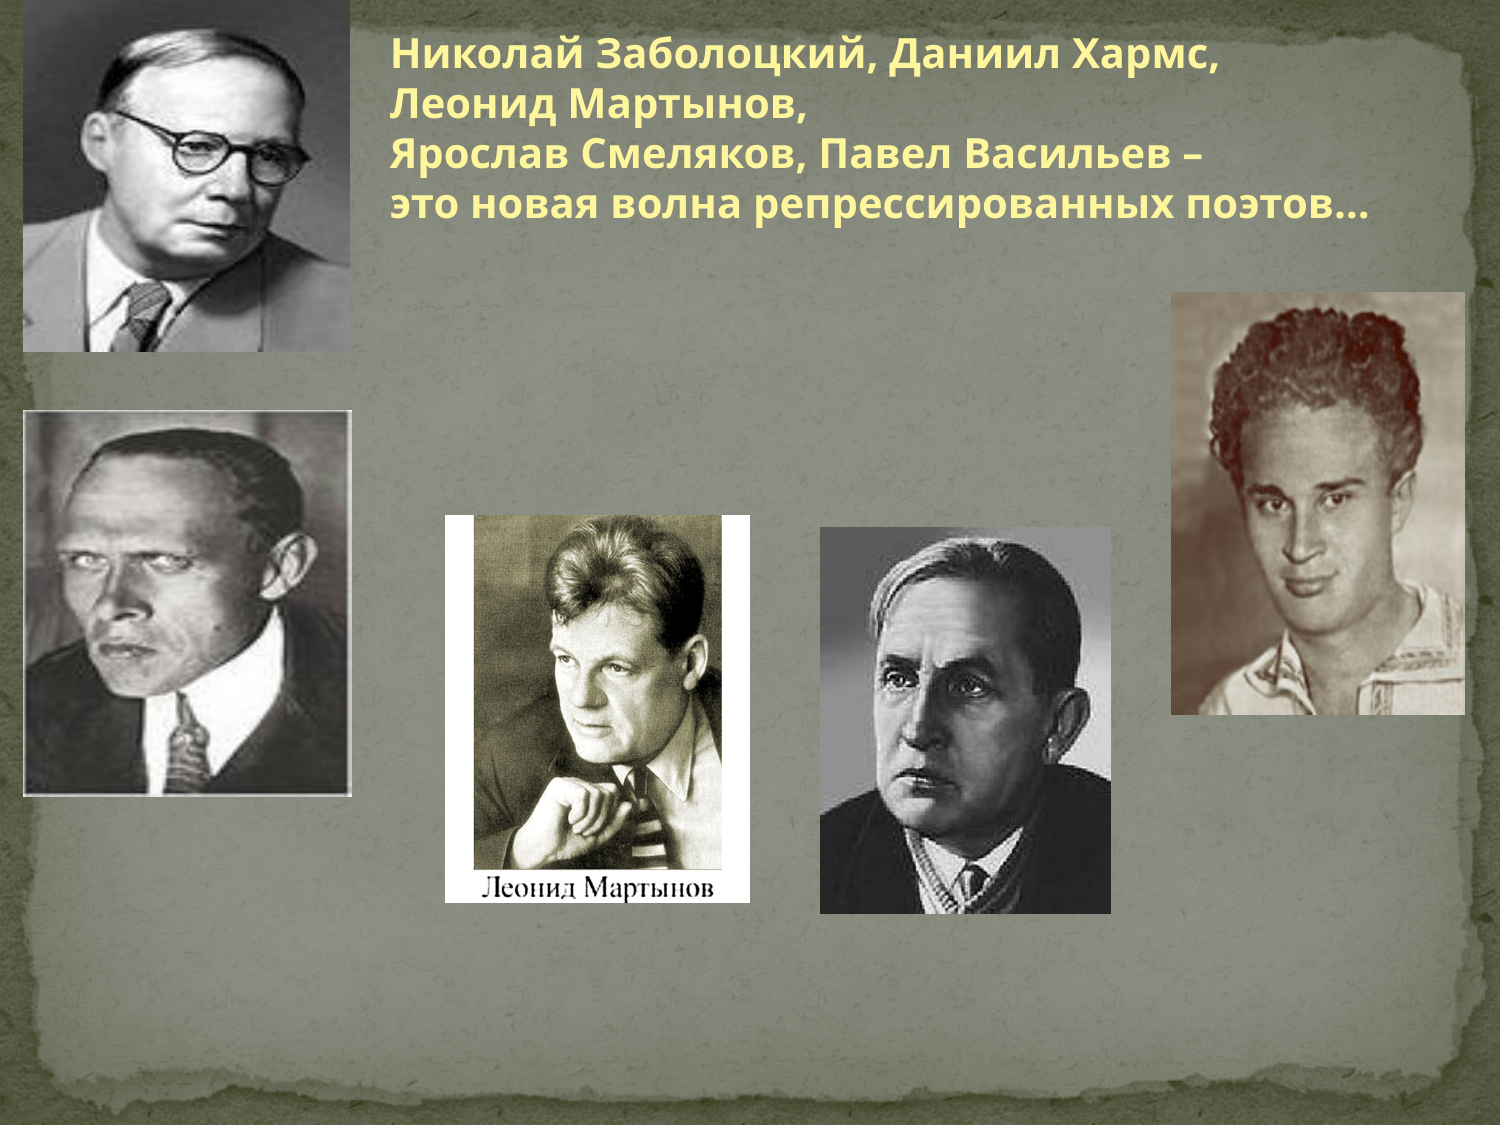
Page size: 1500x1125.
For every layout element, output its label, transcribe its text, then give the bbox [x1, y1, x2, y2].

picture [23, 0, 350, 352]
text_box Николай Заболоцкий, Даниил Хармс, Леонид Мартынов, Ярослав Смеляков, Павел Васильев – это новая волна репрессированных поэтов… [374, 18, 1500, 334]
picture [23, 410, 352, 797]
picture [445, 515, 750, 903]
picture [1171, 292, 1465, 715]
picture [820, 527, 1111, 914]
